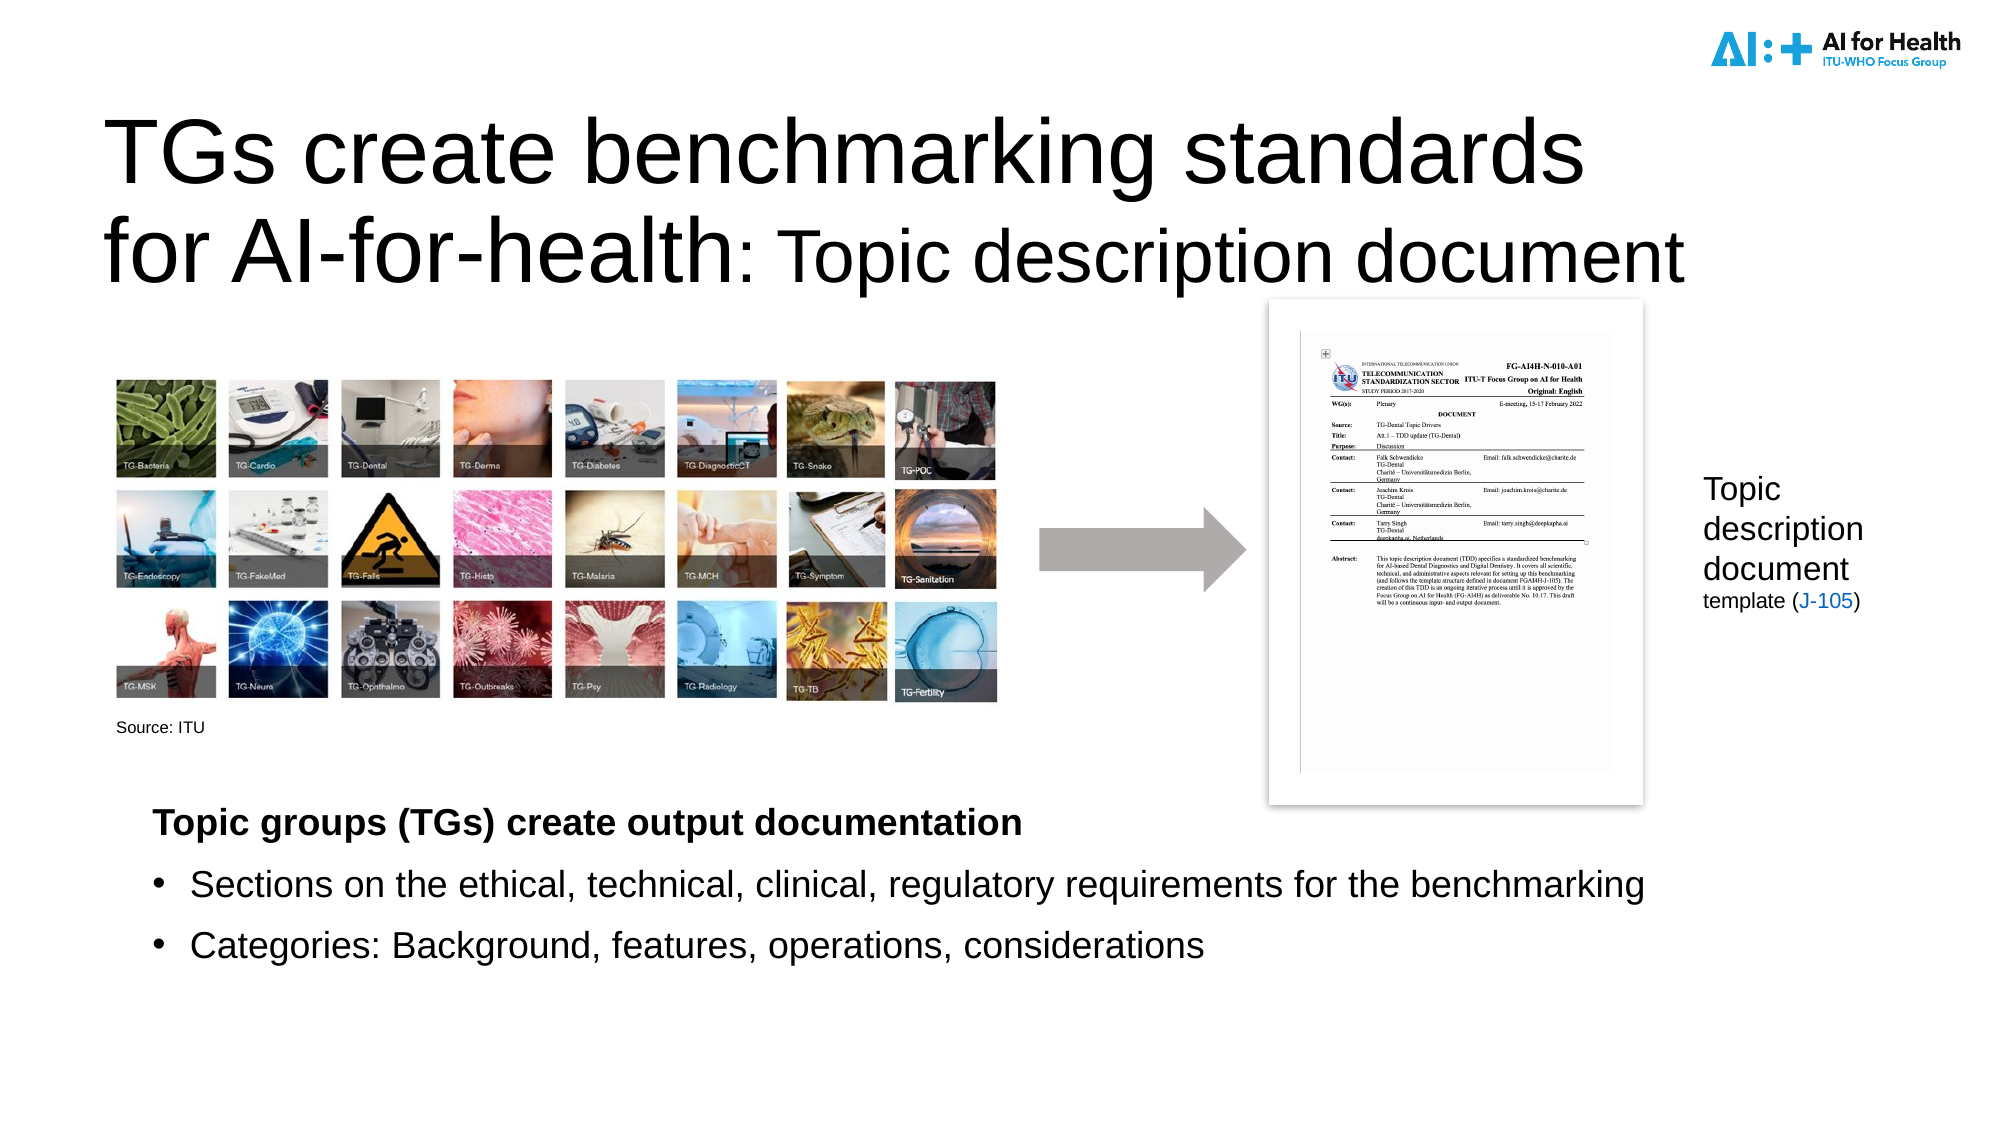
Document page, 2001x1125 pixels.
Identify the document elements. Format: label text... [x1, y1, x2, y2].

text_box [1038, 504, 1249, 596]
picture [1704, 19, 1979, 78]
picture [1300, 330, 1613, 774]
title TGs create benchmarking standards for AI-for-health: Topic description document [88, 94, 1911, 312]
text_box Topic description document template (J-105) [1688, 459, 1887, 621]
picture [114, 376, 1000, 707]
text_box Source: ITU [101, 709, 254, 744]
list Topic groups (TGs) create output documentation Sections on the ethical, technical, clinical, regulatory requirements for the benchmarking Categories: Background, features, operations, considerations [137, 795, 1942, 1014]
